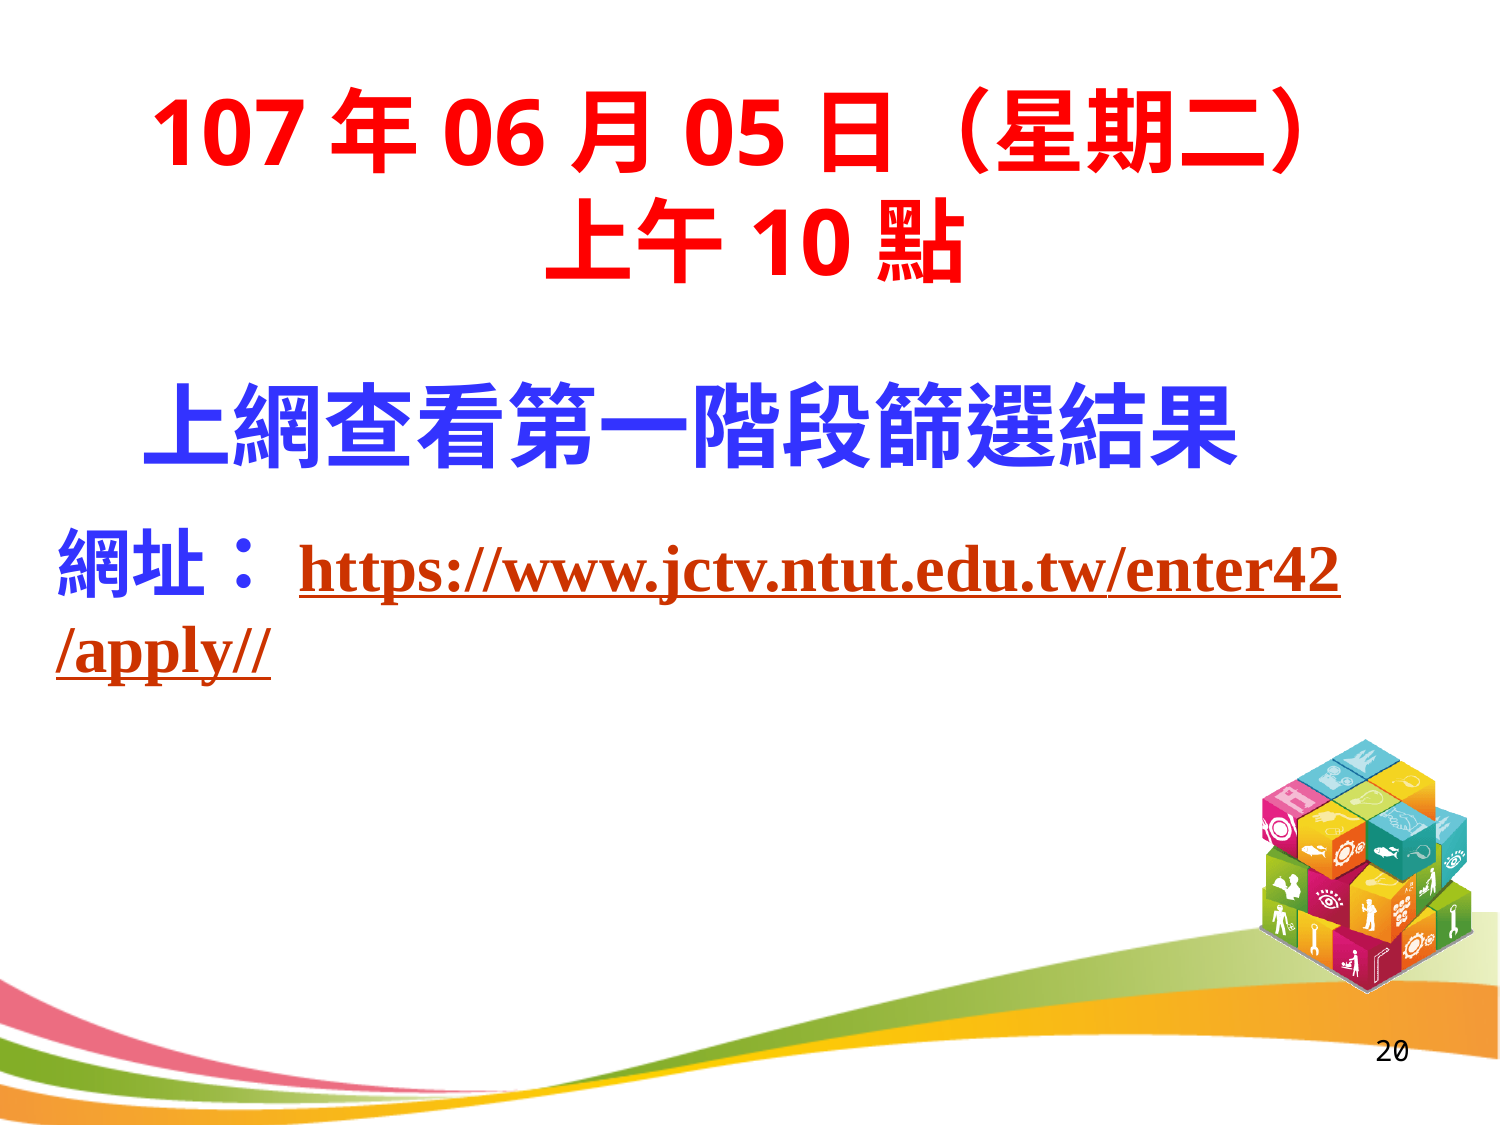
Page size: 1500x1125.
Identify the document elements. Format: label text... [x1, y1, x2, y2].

slide_number 20 [1074, 1024, 1426, 1103]
text_box 107年06月05日（星期二） 上午10點 上網查看第一階段篩選結果 網址：https://www.jctv.ntut.edu.tw/enter42/apply// [41, 66, 1469, 774]
picture [0, 739, 1500, 1125]
